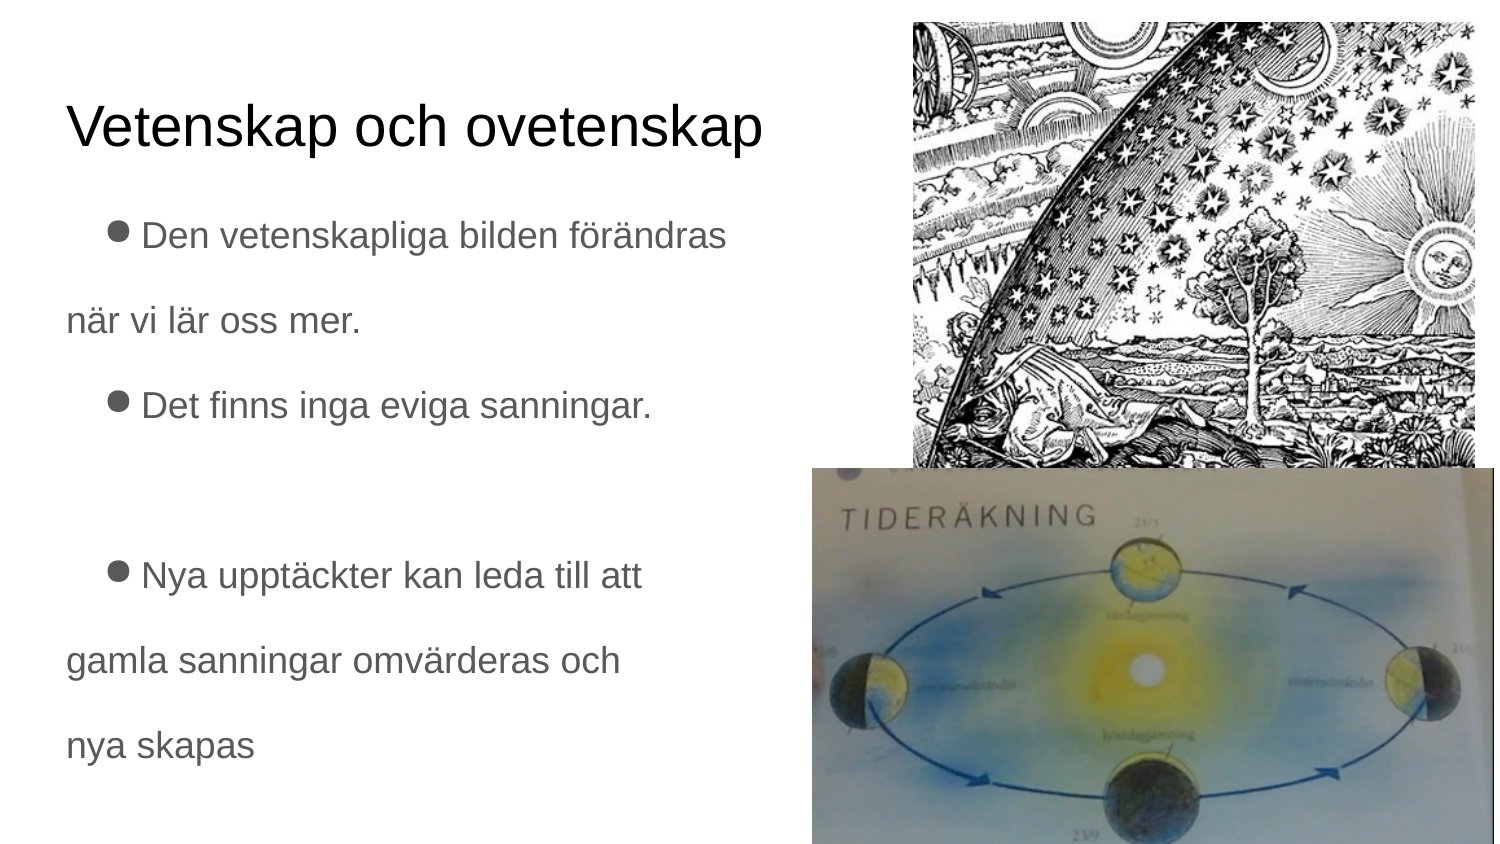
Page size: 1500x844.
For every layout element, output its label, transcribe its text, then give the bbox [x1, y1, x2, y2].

title Vetenskap och ovetenskap [51, 72, 908, 167]
picture [812, 22, 1494, 844]
list Den vetenskapliga bilden förändras när vi lär oss mer. Det finns inga eviga sanningar. Nya upptäckter kan leda till att gamla sanningar omvärderas och nya skapas [51, 189, 908, 789]
